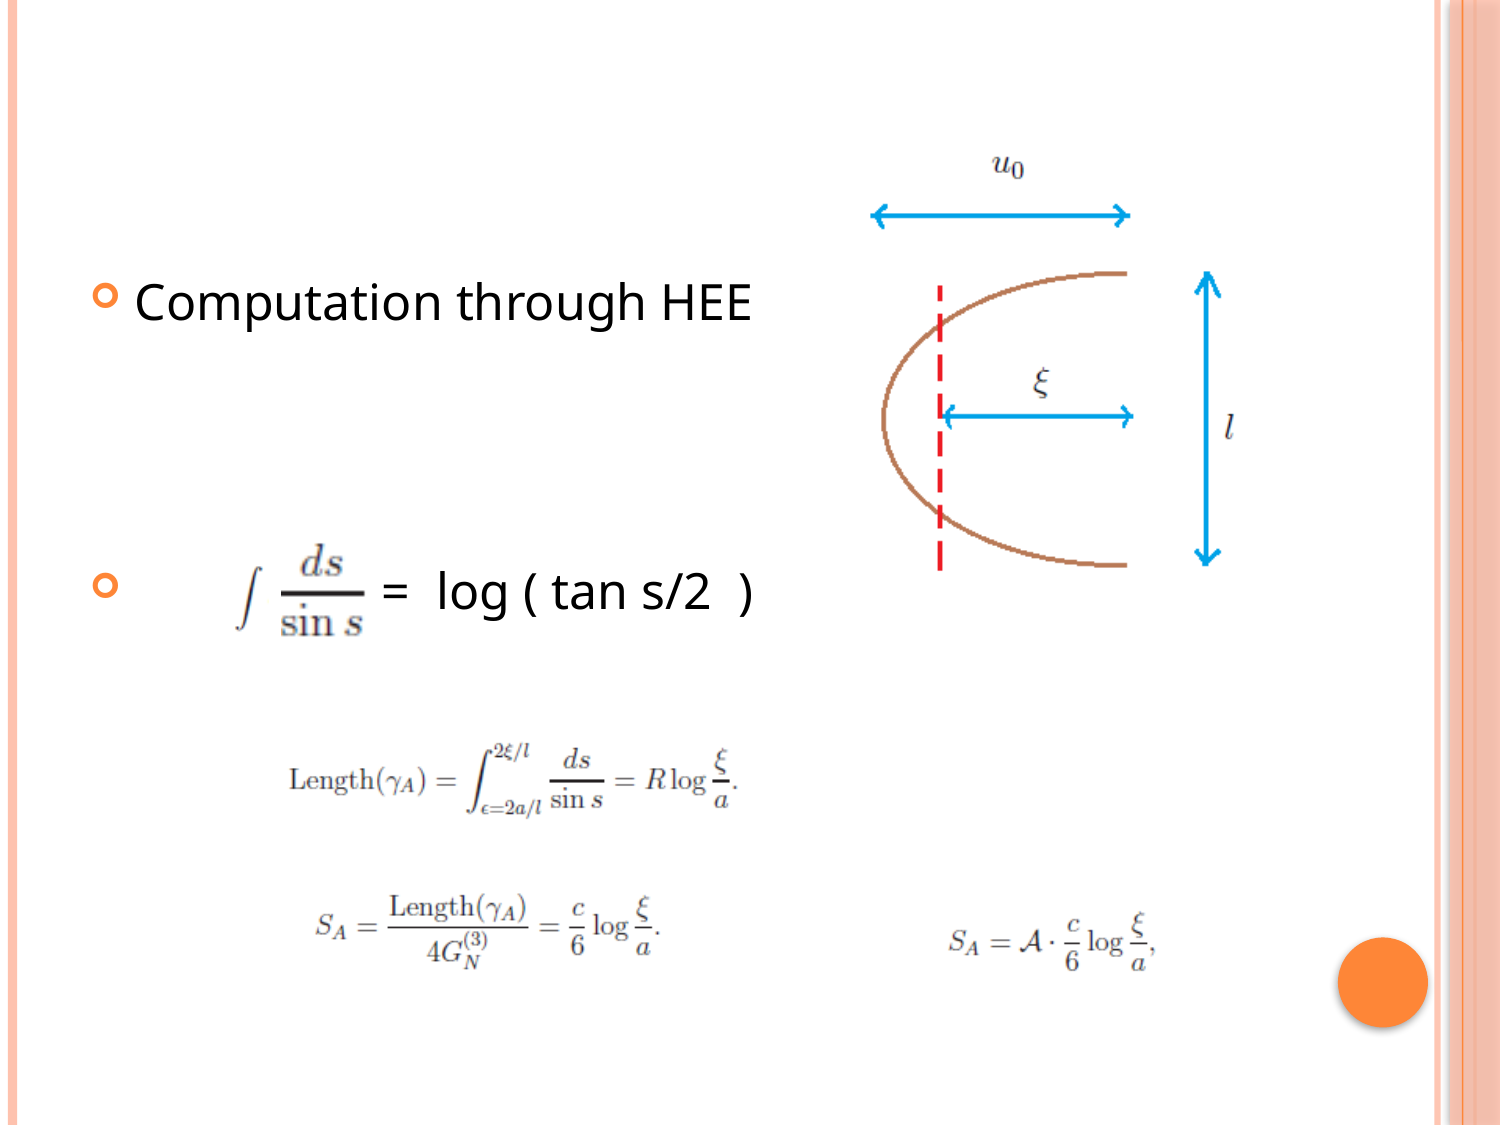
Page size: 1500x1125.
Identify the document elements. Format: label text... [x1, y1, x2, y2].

picture [257, 725, 781, 835]
picture [268, 878, 694, 980]
picture [854, 140, 1252, 593]
list Computation through HEE = log ( tan s/2 ) [75, 262, 1300, 1062]
picture [280, 526, 376, 649]
picture [925, 901, 1194, 980]
picture [233, 561, 270, 642]
